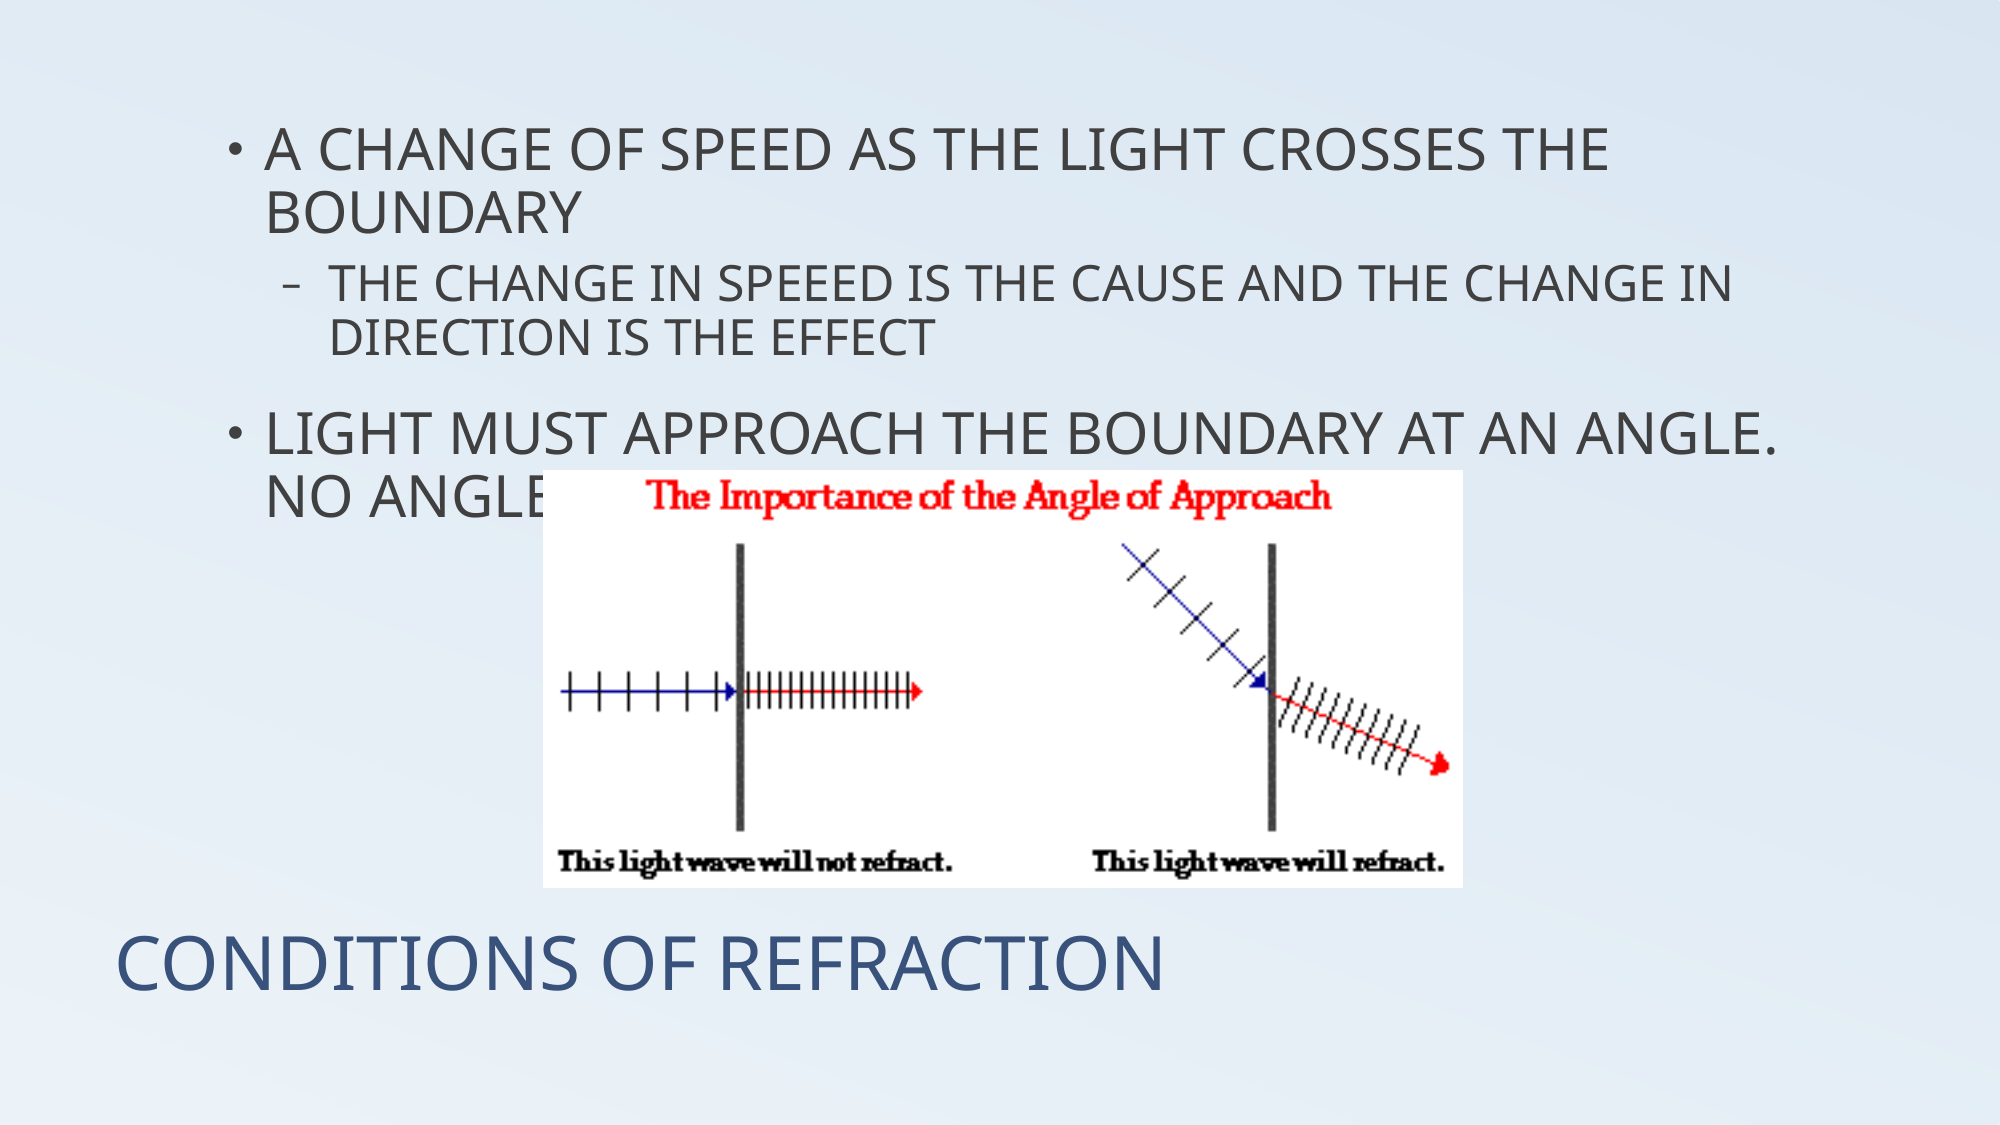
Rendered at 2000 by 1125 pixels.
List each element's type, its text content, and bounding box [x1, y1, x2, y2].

list A CHANGE OF SPEED AS THE LIGHT CROSSES THE BOUNDARY THE CHANGE IN SPEEED IS THE CAUSE AND THE CHANGE IN DIRECTION IS THE EFFECT LIGHT MUST APPROACH THE BOUNDARY AT AN ANGLE. NO ANGLE NO REFRACTION. [212, 112, 1900, 800]
title CONDITIONS OF REFRACTION [99, 837, 1900, 1013]
picture [543, 470, 1463, 888]
